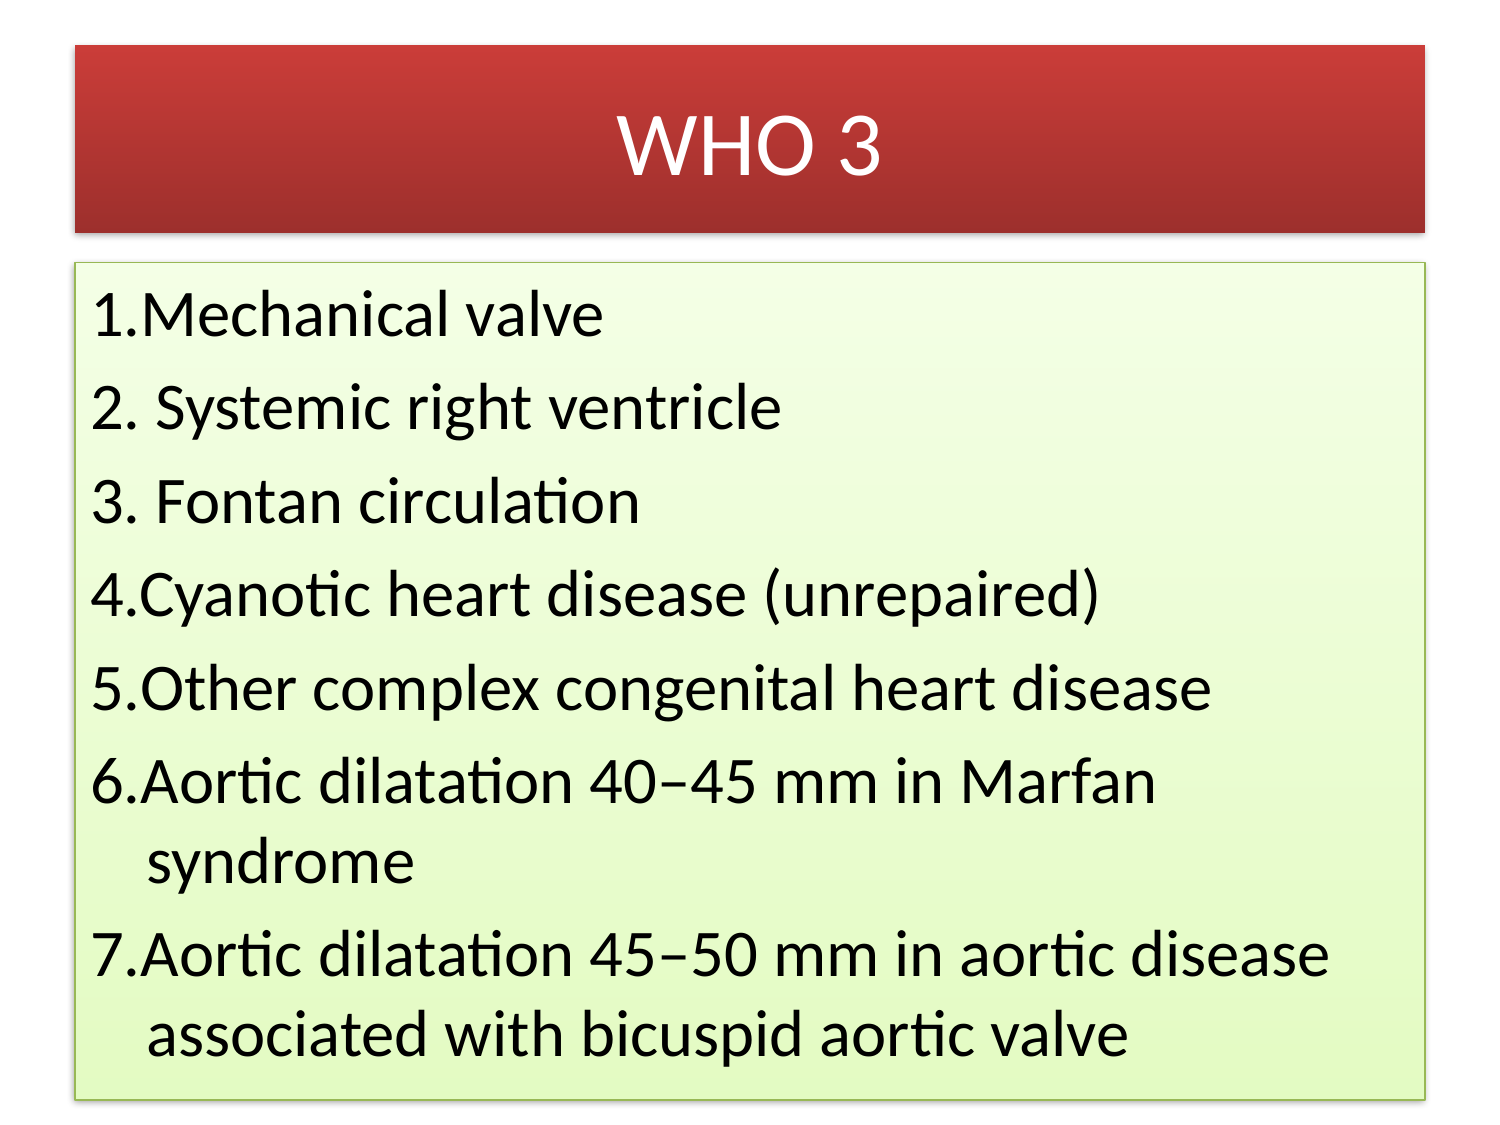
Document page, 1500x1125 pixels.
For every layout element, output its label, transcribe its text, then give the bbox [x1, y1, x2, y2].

list 1.Mechanical valve 2. Systemic right ventricle 3. Fontan circulation 4.Cyanotic heart disease (unrepaired) 5.Other complex congenital heart disease 6.Aortic dilatation 40–45 mm in Marfan syndrome 7.Aortic dilatation 45–50 mm in aortic disease associated with bicuspid aortic valve [74, 262, 1426, 1101]
title WHO 3 [75, 45, 1425, 233]
